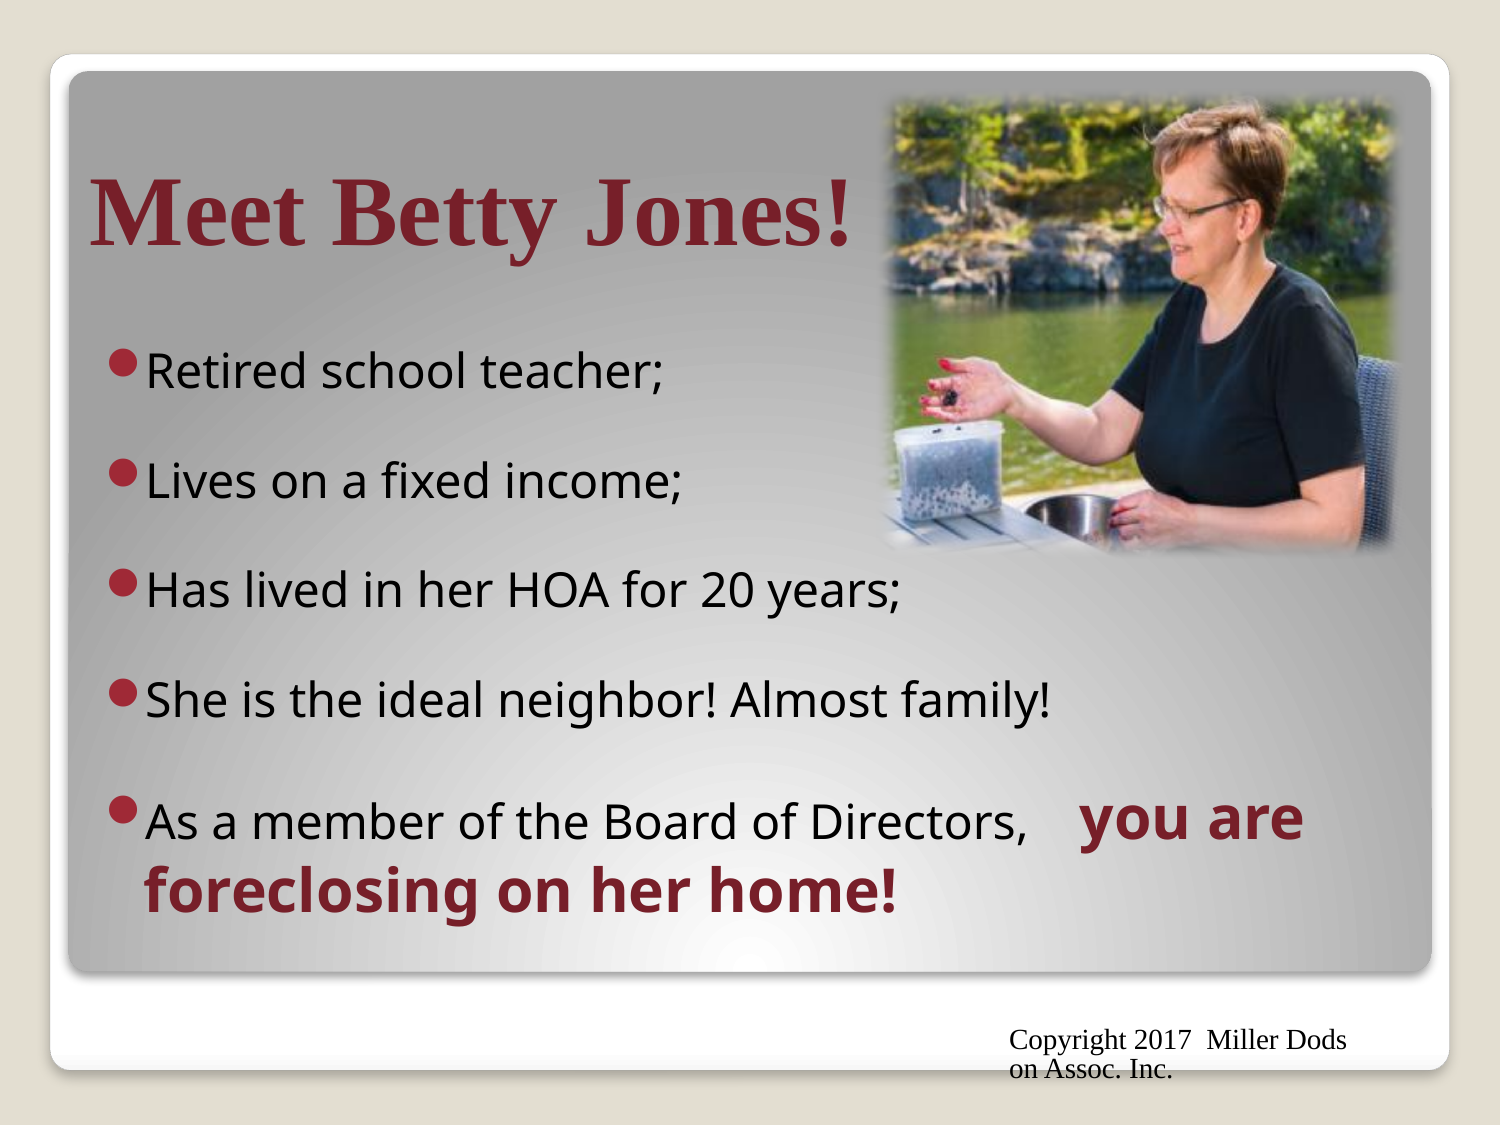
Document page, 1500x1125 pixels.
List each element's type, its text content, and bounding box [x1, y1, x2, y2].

title Meet Betty Jones! [75, 99, 867, 273]
list Retired school teacher; Lives on a fixed income; Has lived in her HOA for 20 years; She is the ideal neighbor! Almost family! As a member of the Board of Directors, you are foreclosing on her home! [75, 324, 1418, 938]
footer Copyright 2017 Miller Dodson Assoc. Inc. [994, 1002, 1370, 1063]
picture [874, 87, 1407, 560]
title Meet Betty Jones! [1414, 99, 1418, 273]
